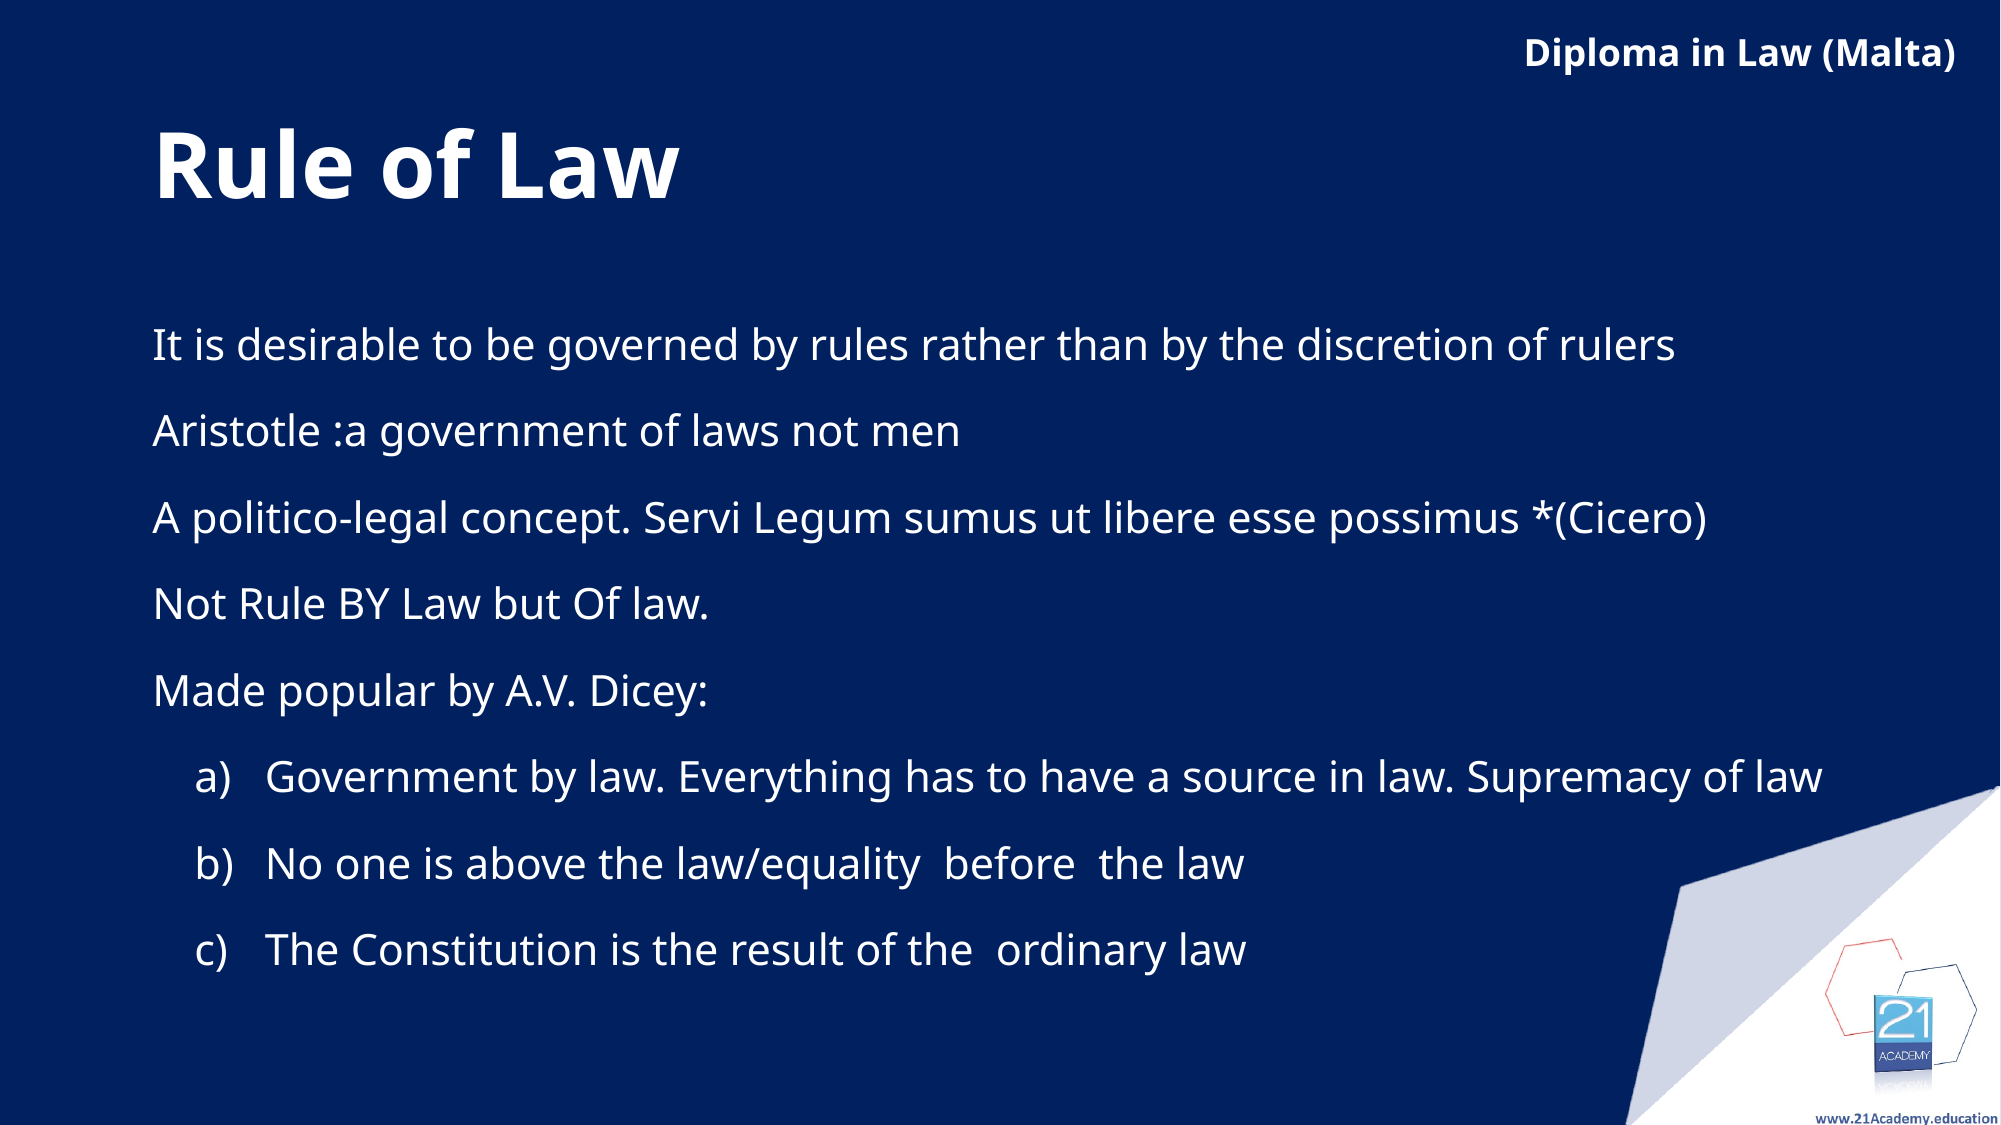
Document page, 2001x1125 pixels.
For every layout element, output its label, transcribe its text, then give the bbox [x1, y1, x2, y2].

list It is desirable to be governed by rules rather than by the discretion of rulers Aristotle :a government of laws not men A politico-legal concept. Servi Legum sumus ut libere esse possimus *(Cicero) Not Rule BY Law but Of law. Made popular by A.V. Dicey: Government by law. Everything has to have a source in law. Supremacy of law No one is above the law/equality before the law The Constitution is the result of the ordinary law [137, 299, 1863, 1014]
title Rule of Law [137, 59, 1863, 278]
picture [1517, 784, 2000, 1125]
